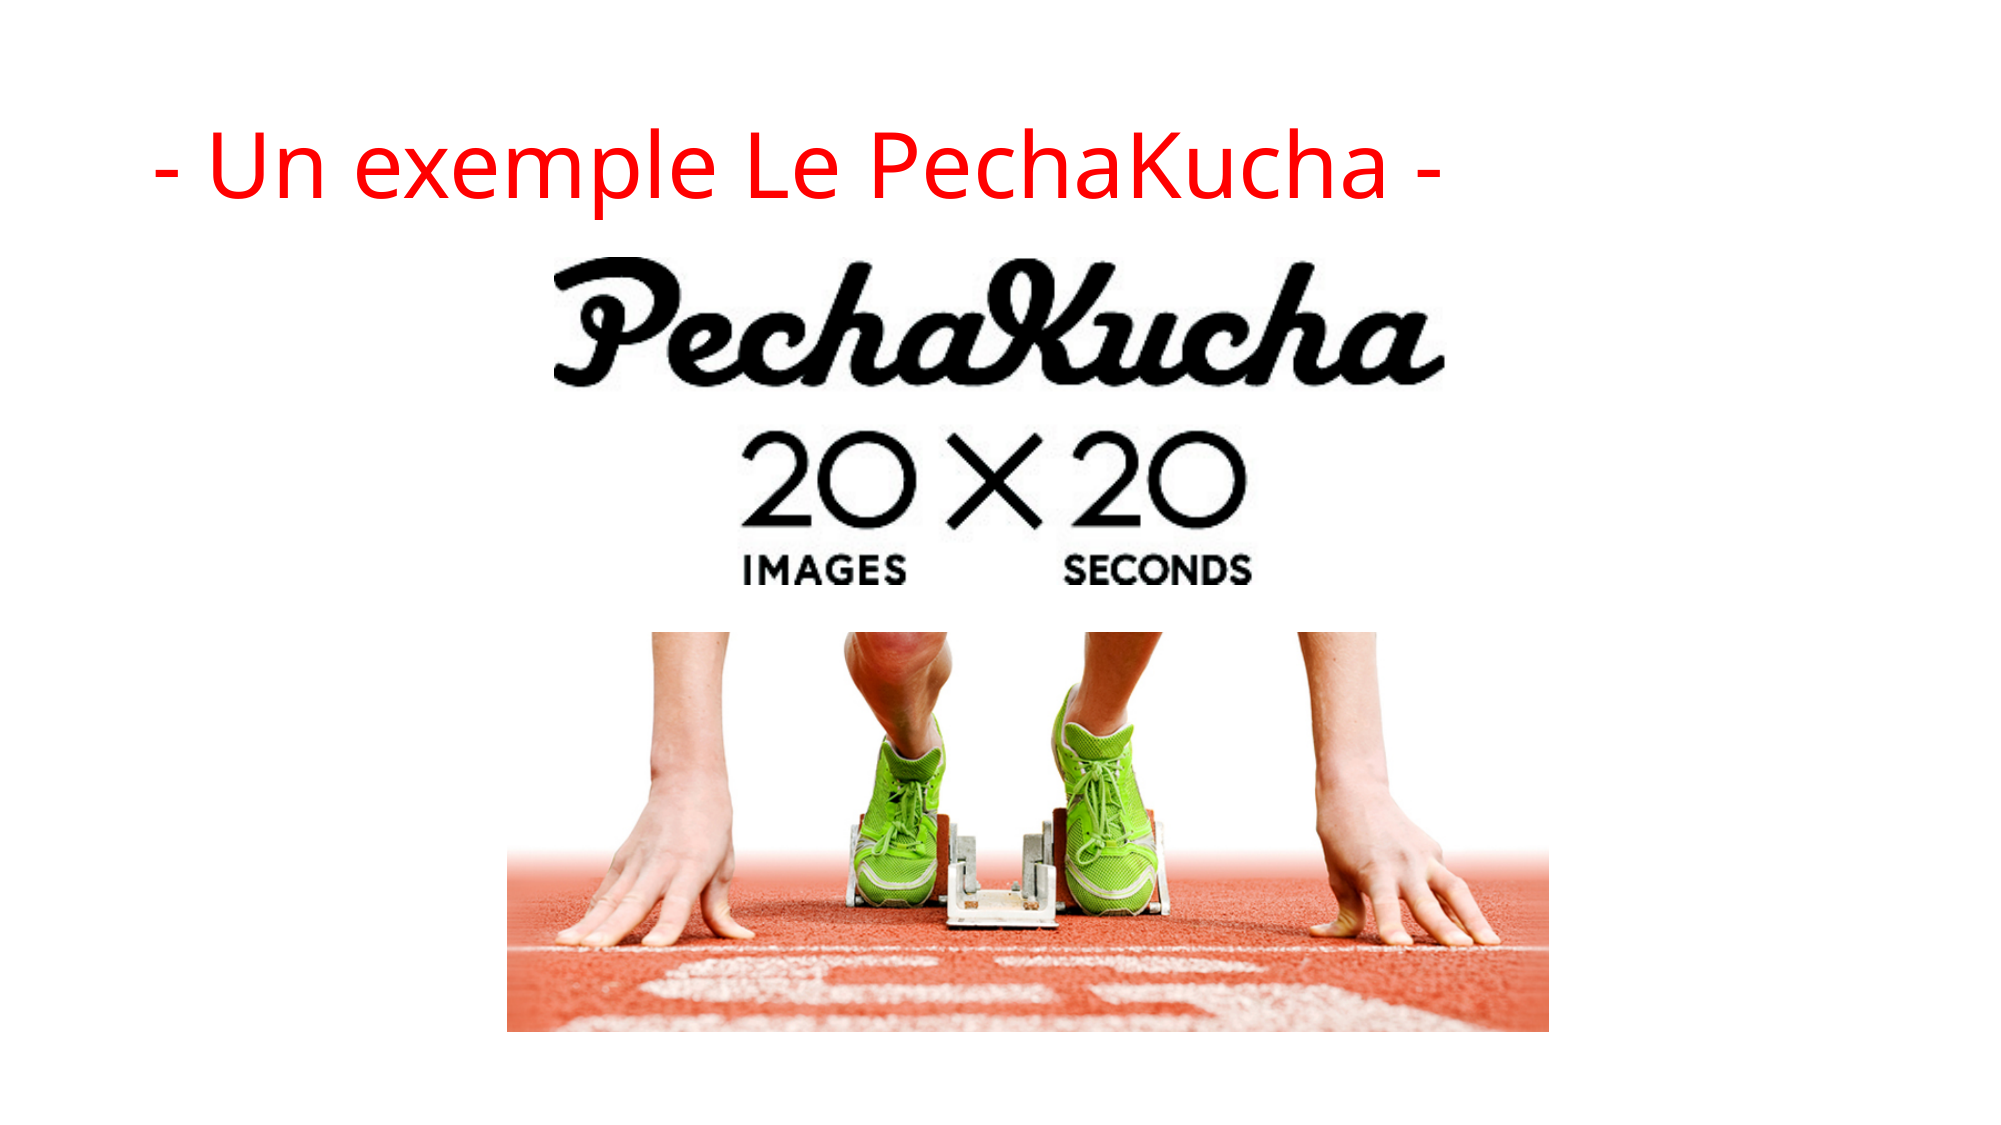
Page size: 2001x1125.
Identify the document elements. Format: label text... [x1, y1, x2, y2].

picture [507, 632, 1549, 1032]
title - Un exemple Le PechaKucha - [137, 59, 1863, 278]
picture [554, 257, 1447, 585]
